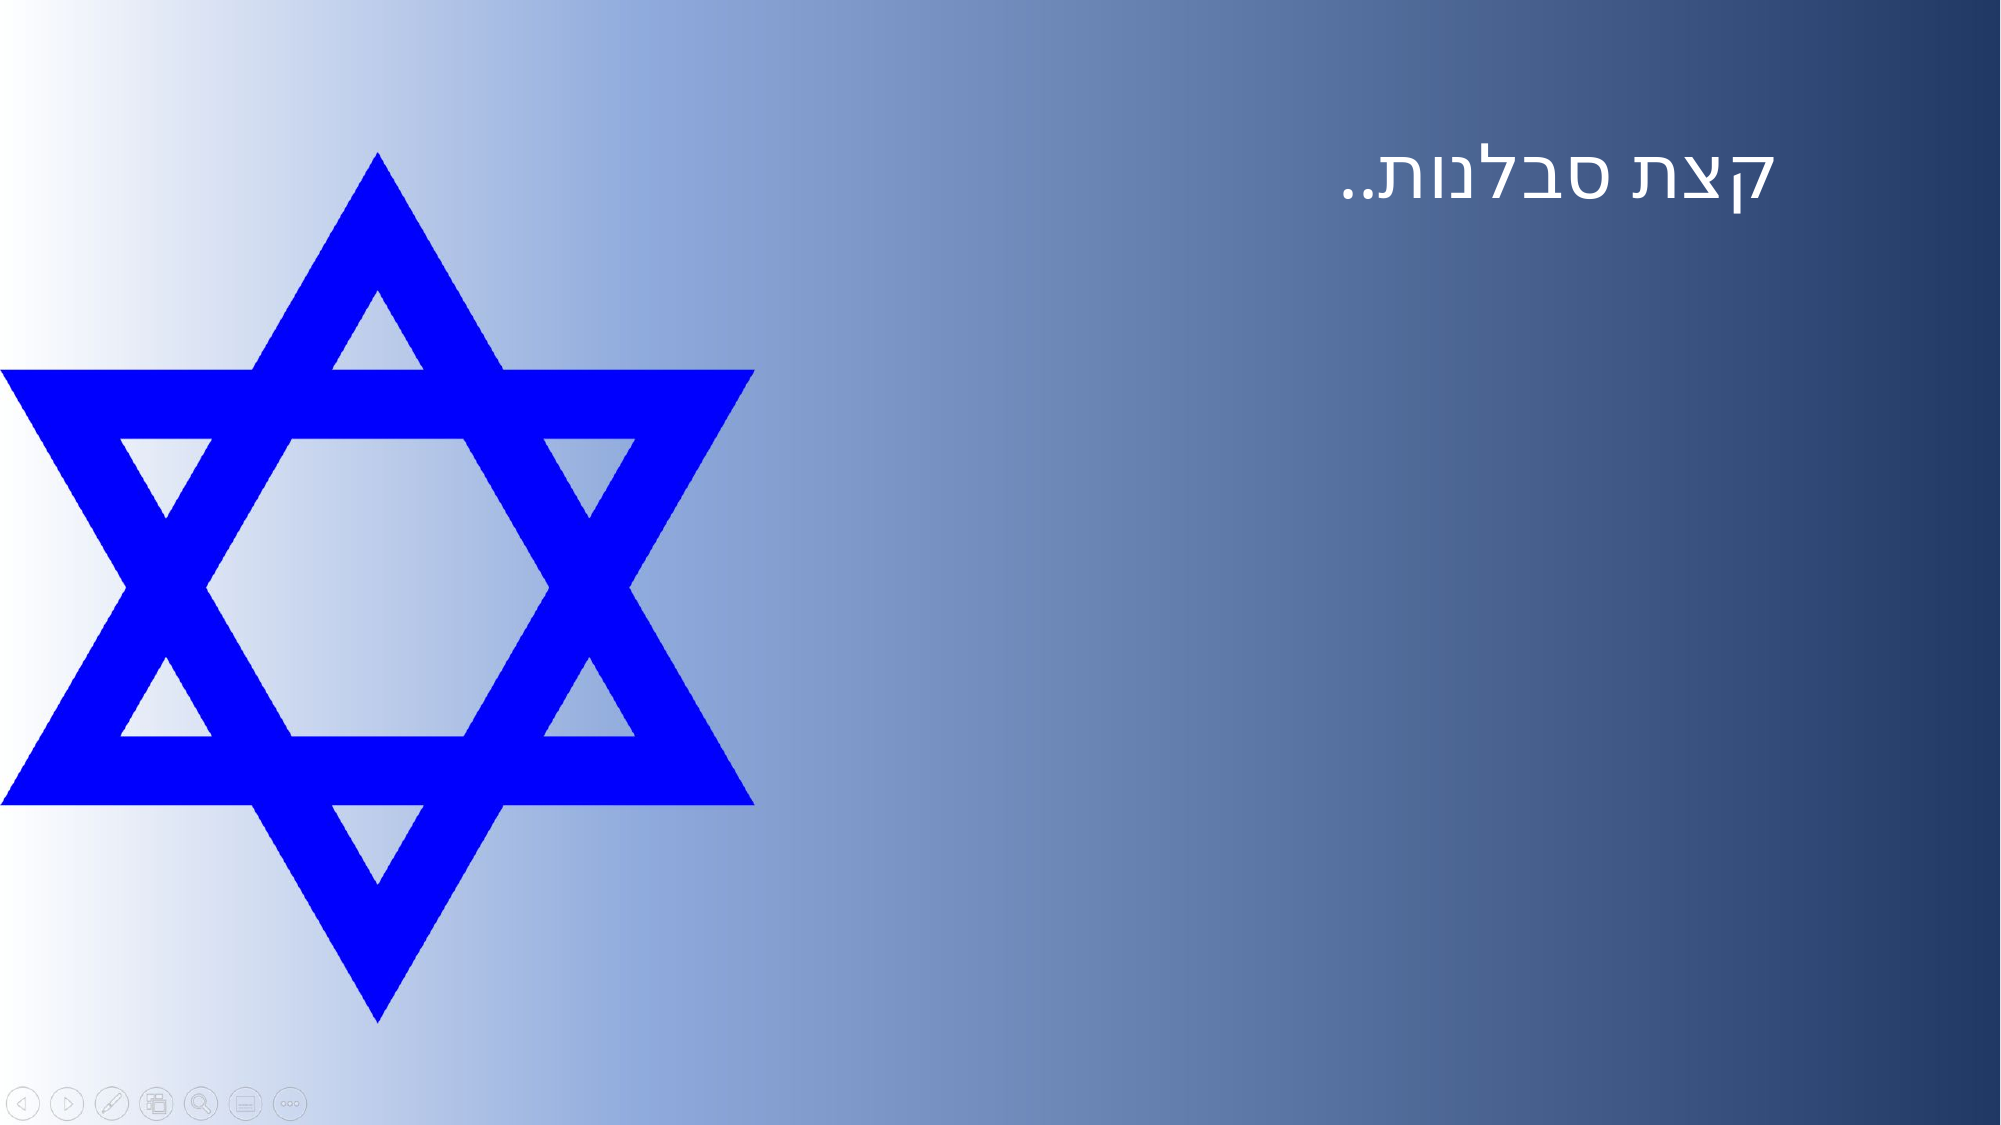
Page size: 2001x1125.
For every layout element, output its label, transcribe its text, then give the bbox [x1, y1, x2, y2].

picture [0, 0, 2001, 1125]
text_box קצת סבלנות.. [136, 102, 1795, 221]
